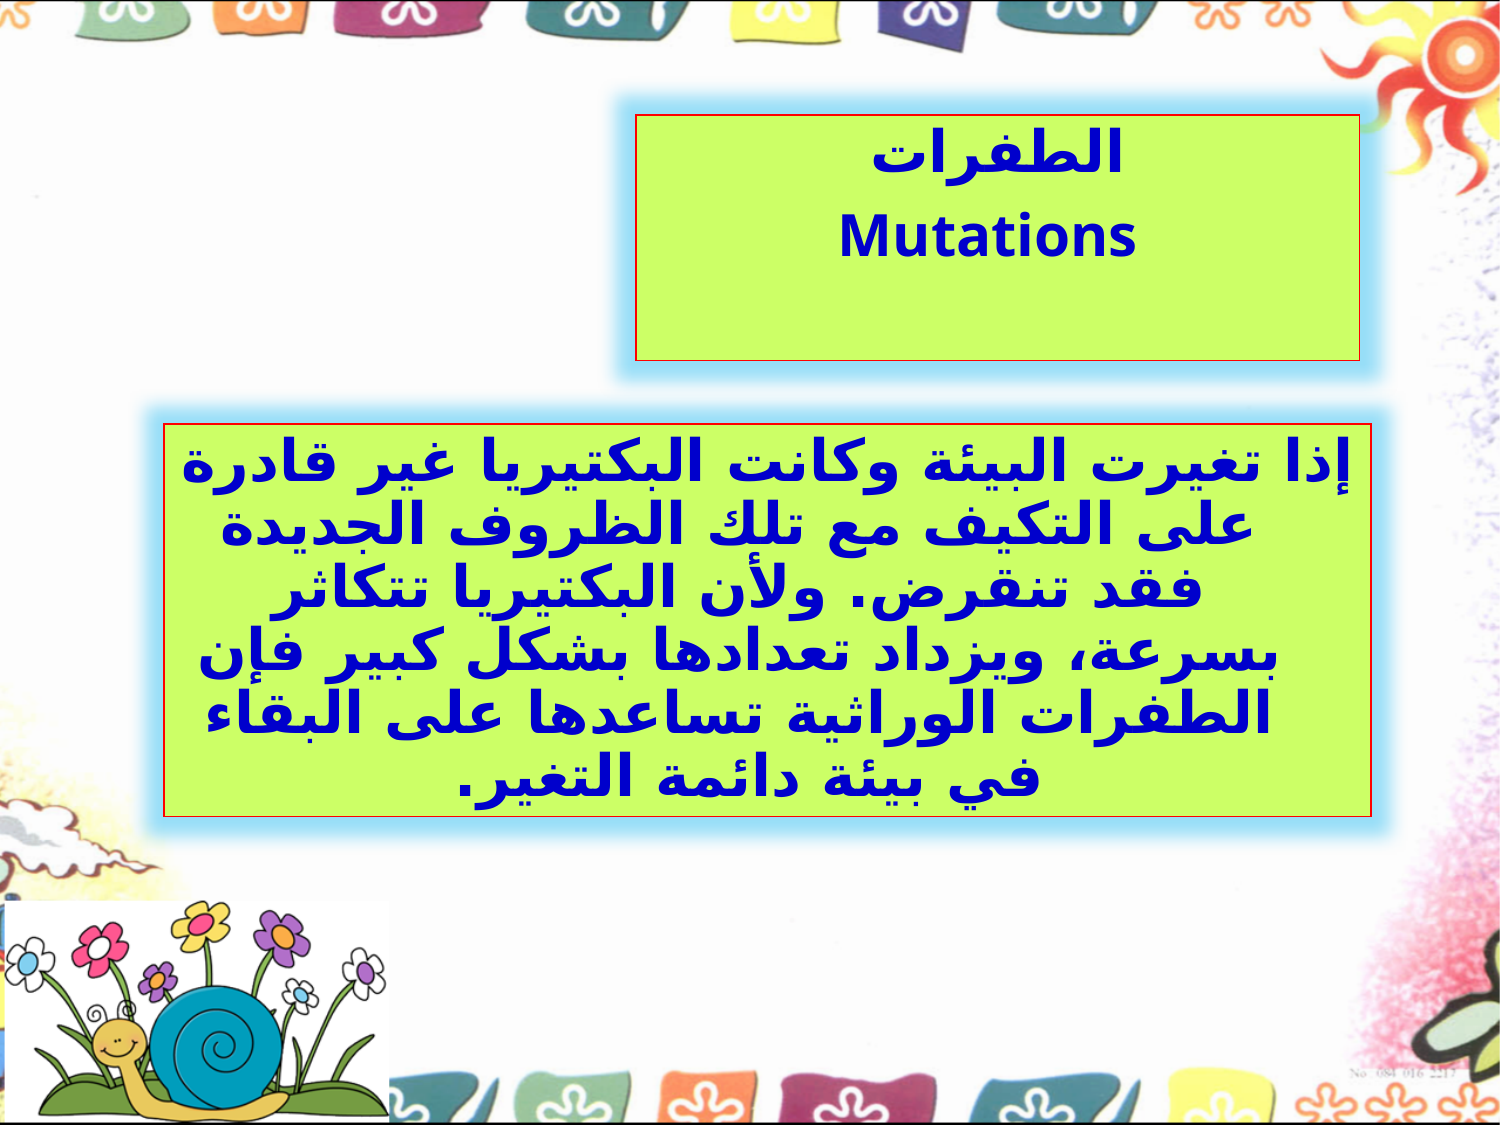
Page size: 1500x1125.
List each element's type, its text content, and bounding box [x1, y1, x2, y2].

text_box الطفرات Mutations [636, 114, 1360, 361]
picture [0, 0, 1500, 1125]
text_box إذا تغيرت البيئة وكانت البكتيريا غير قادرة على التكيف مع تلك الظروف الجديدة فقد تنقرض. ولأن البكتيريا تتكاثر بسرعة، ويزداد تعدادها بشكل كبير فإن الطفرات الوراثية تساعدها على البقاء في بيئة دائمة التغير. [164, 423, 1371, 817]
